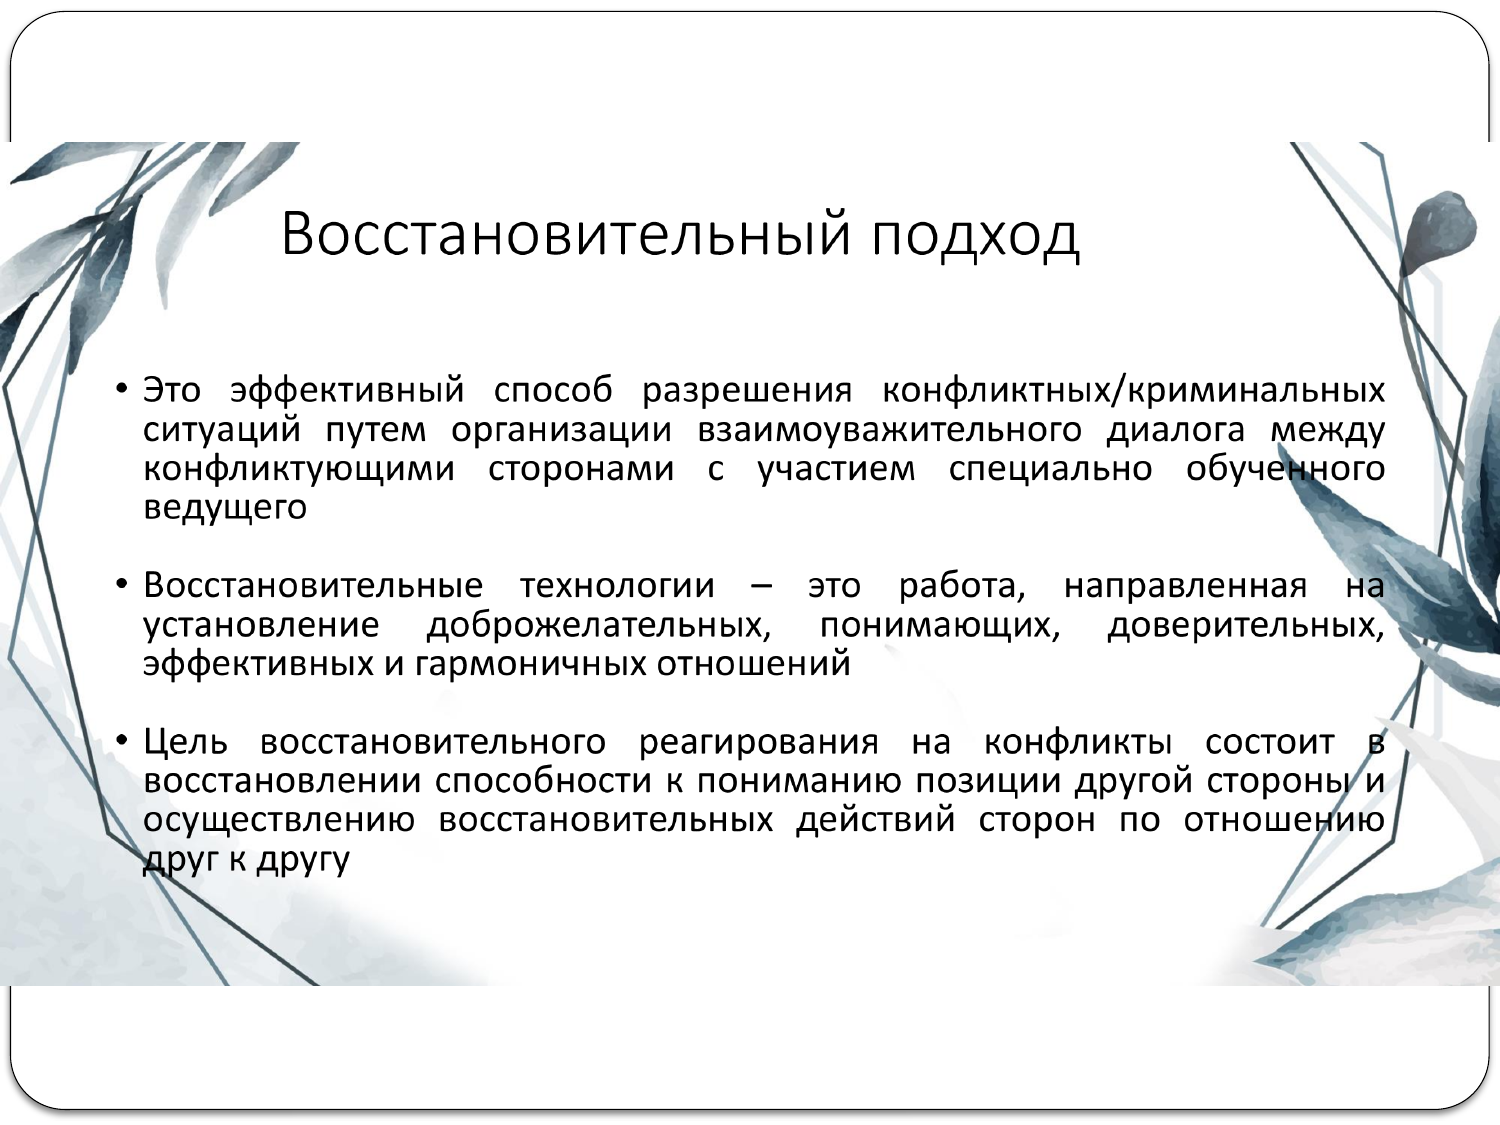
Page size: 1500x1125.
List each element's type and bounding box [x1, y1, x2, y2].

picture [0, 141, 1500, 987]
